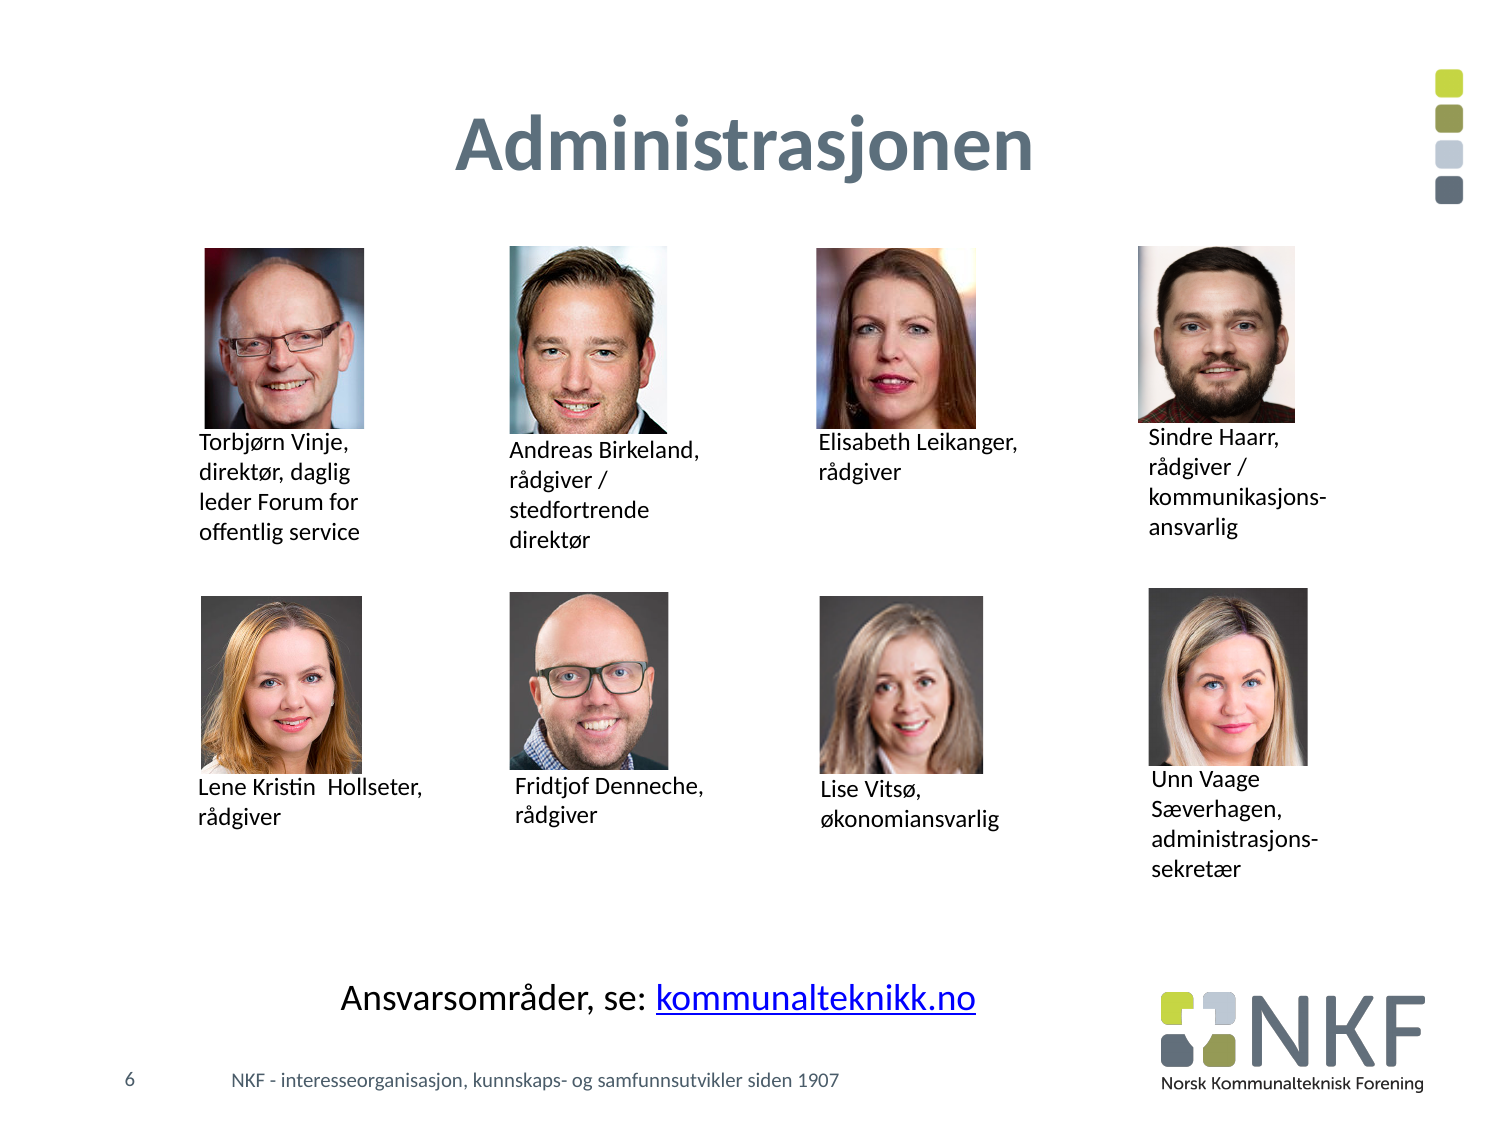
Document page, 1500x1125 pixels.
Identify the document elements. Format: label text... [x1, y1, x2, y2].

picture [200, 595, 362, 774]
text_box Torbjørn Vinje, direktør, daglig leder Forum for offentlig service [184, 418, 409, 553]
picture [1161, 992, 1425, 1093]
picture [1148, 587, 1308, 766]
picture [816, 248, 976, 430]
picture [509, 246, 668, 435]
picture [1137, 246, 1296, 424]
text_box Unn Vaage Sæverhagen, administrasjons- sekretær [1136, 755, 1422, 890]
text_box Fridtjof Denneche, rådgiver [500, 761, 786, 837]
text_box Lise Vitsø, økonomiansvarlig [805, 765, 1049, 840]
text_box Ansvarsområder, se: kommunalteknikk.no [325, 965, 1154, 1026]
footer NKF - interesseorganisasjon, kunnskaps- og samfunnsutvikler siden 1907 [216, 1049, 1017, 1110]
text_box Elisabeth Leikanger, rådgiver [803, 418, 1046, 494]
slide_number 6 [79, 1048, 151, 1109]
picture [204, 248, 365, 429]
picture [819, 595, 984, 774]
picture [1426, 65, 1472, 209]
picture [509, 592, 669, 770]
text_box Andreas Birkeland, rådgiver / stedfortrende direktør [494, 426, 764, 561]
text_box Lene Kristin Hollseter, rådgiver [183, 762, 469, 838]
title Administrasjonen [114, 45, 1377, 233]
text_box Sindre Haarr, rådgiver / kommunikasjons-ansvarlig [1133, 413, 1377, 548]
